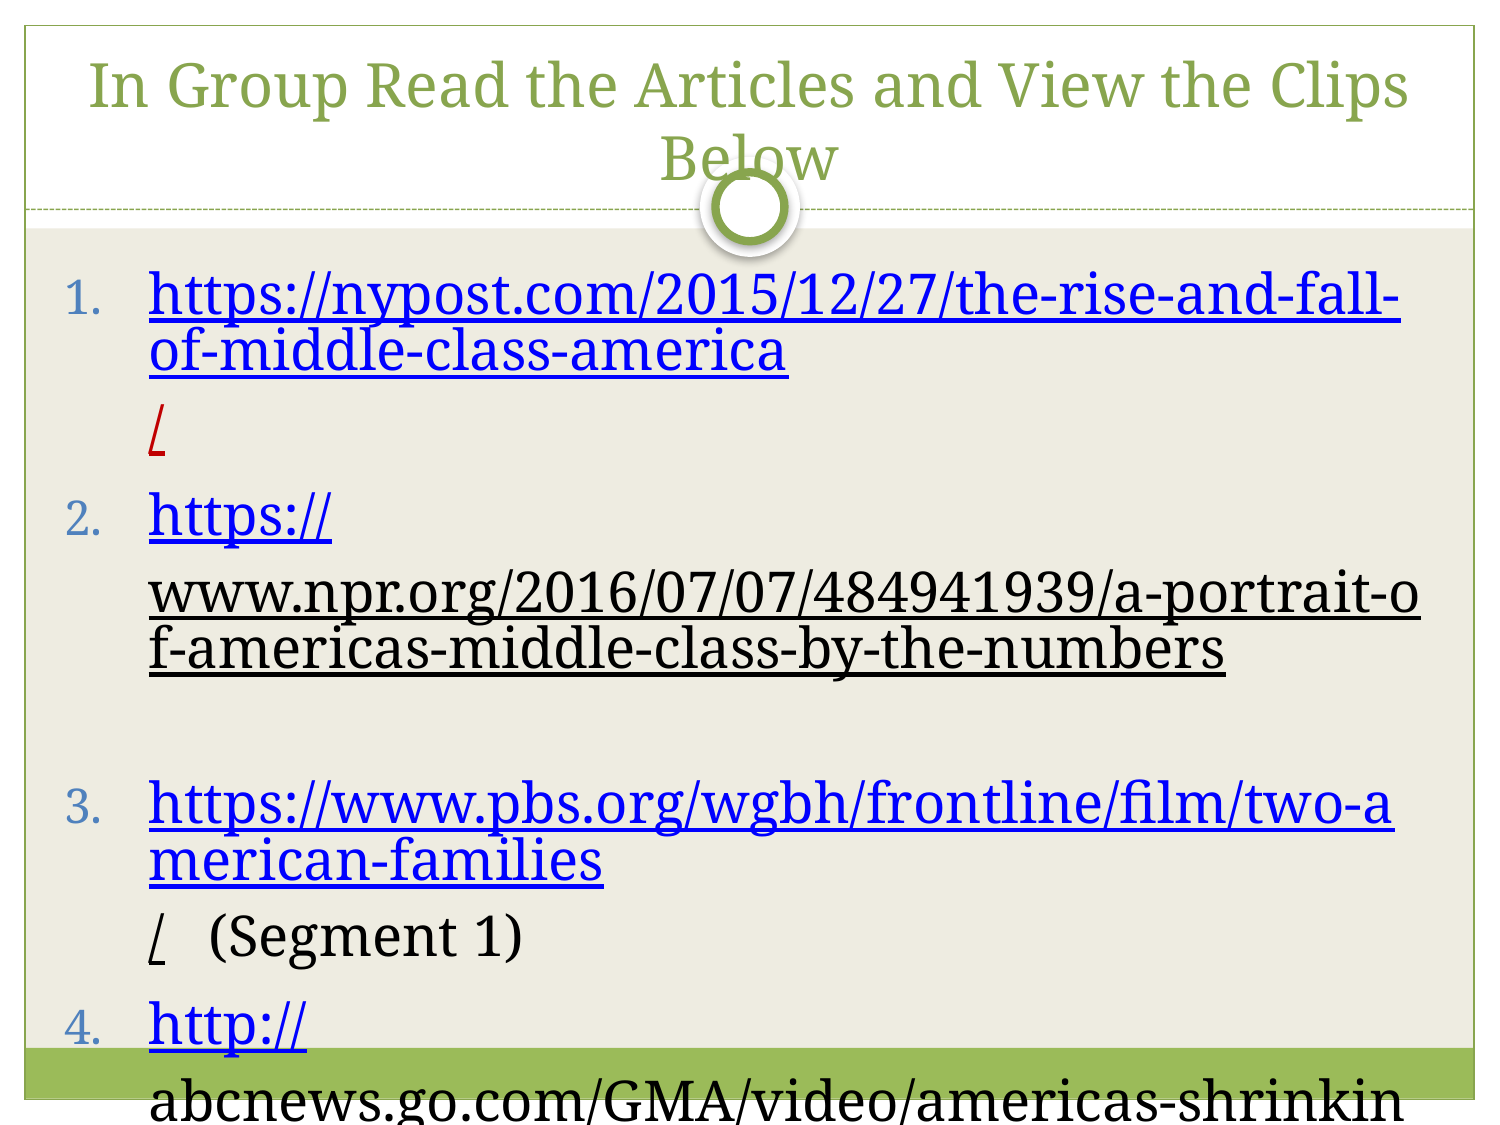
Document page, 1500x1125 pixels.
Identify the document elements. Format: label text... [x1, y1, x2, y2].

title In Group Read the Articles and View the Clips Below [49, 37, 1450, 200]
list https://nypost.com/2015/12/27/the-rise-and-fall-of-middle-class-america/ https://www.npr.org/2016/07/07/484941939/a-portrait-of-americas-middle-class-by-the-numbers https://www.pbs.org/wgbh/frontline/film/two-american-families/ (Segment 1) http://abcnews.go.com/GMA/video/americas-shrinking-middle-class-44755164 [49, 250, 1445, 1001]
